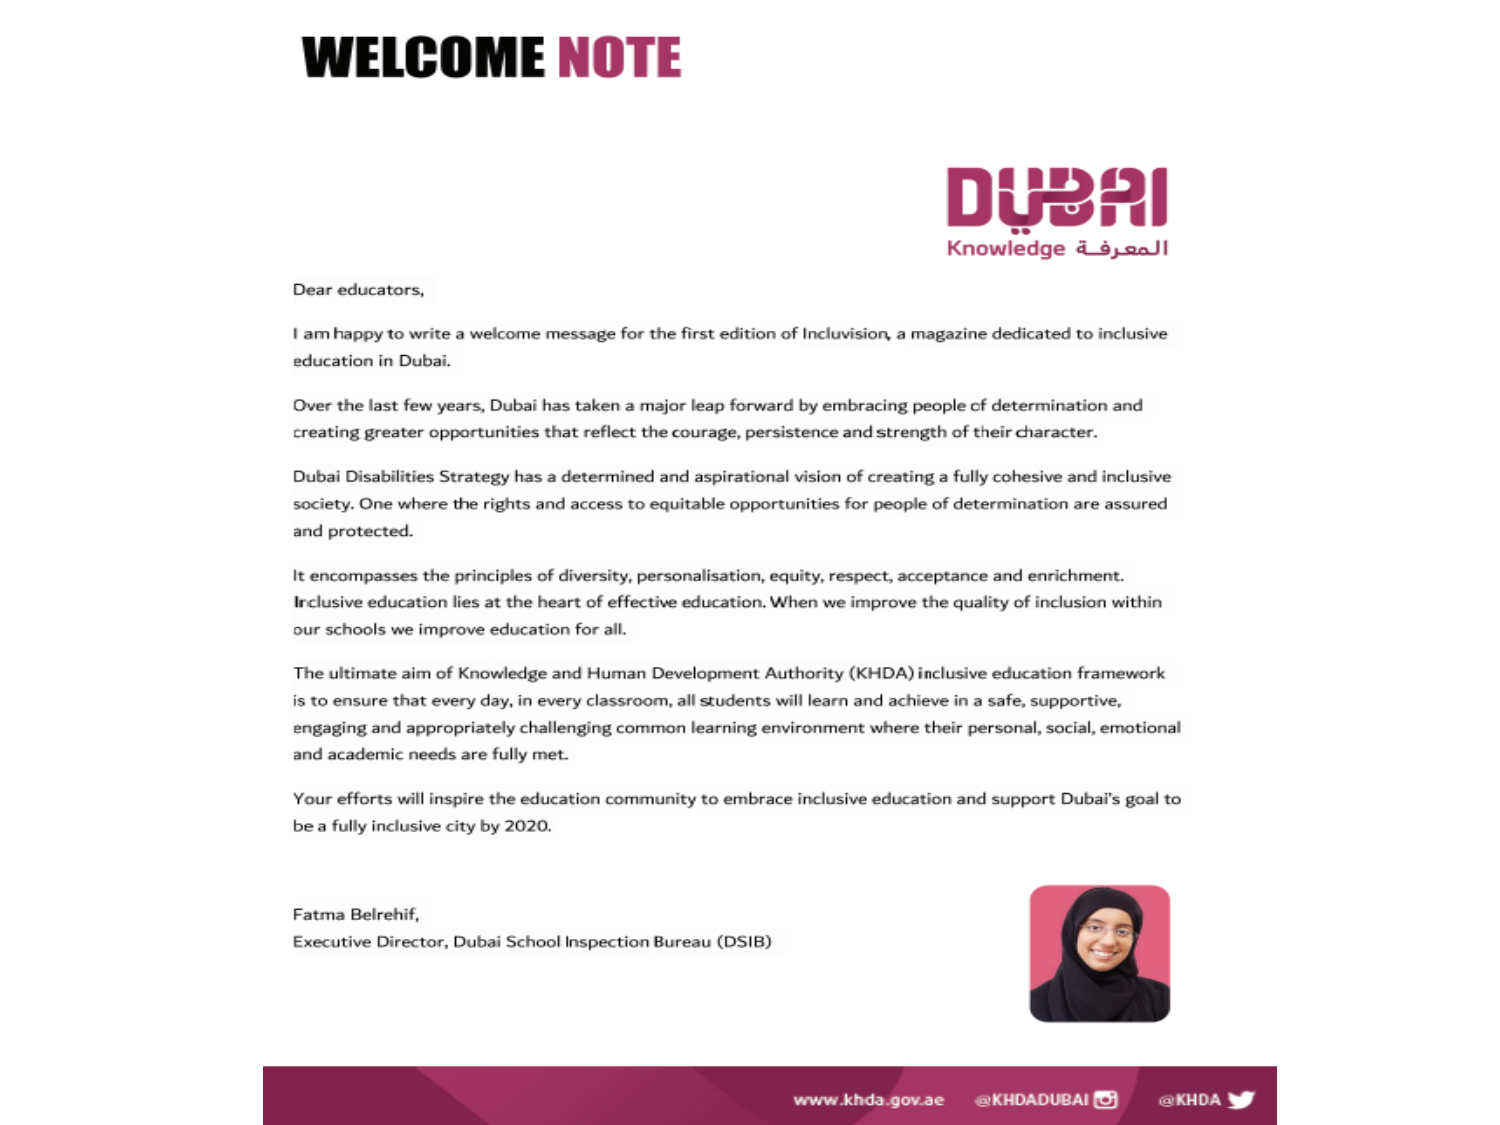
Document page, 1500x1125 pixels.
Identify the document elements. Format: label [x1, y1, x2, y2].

list [263, 23, 1277, 1125]
